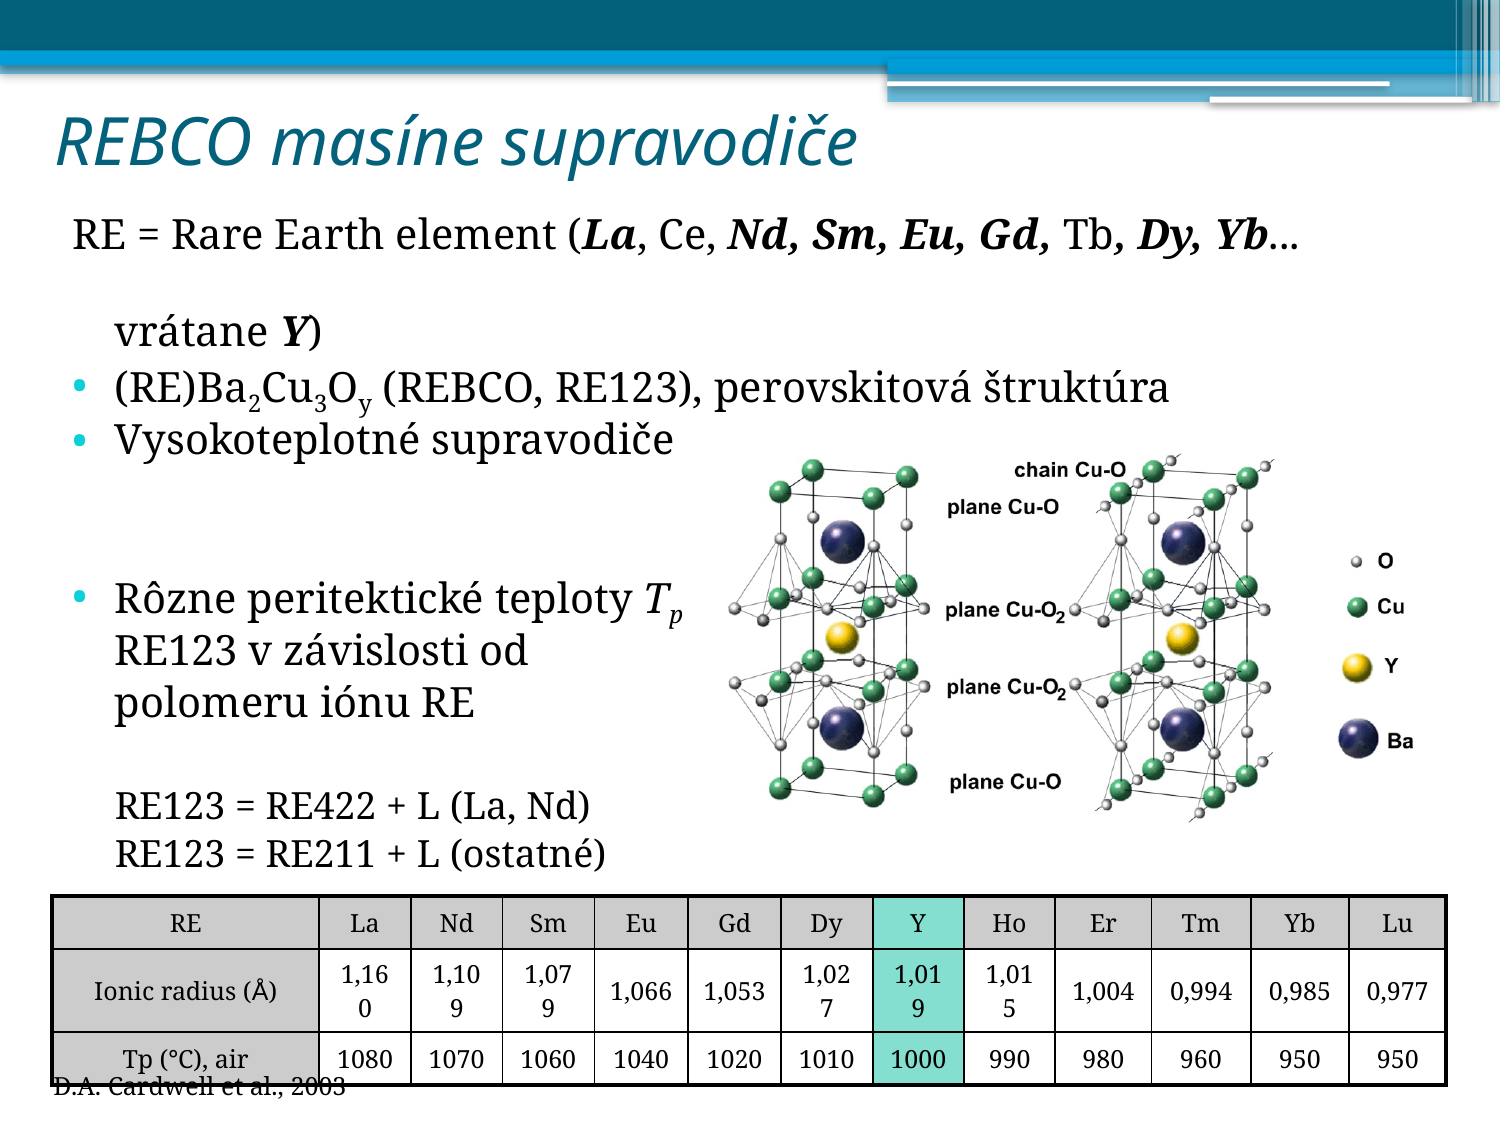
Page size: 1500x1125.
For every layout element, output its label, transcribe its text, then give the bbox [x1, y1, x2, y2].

table_cell 1,066 [595, 950, 687, 1031]
table_cell 1060 [503, 1033, 594, 1083]
table_header Gd [689, 898, 780, 948]
table_cell Ionic radius (Å) [54, 950, 318, 1031]
table_header Y [874, 898, 963, 948]
text_box D.A. Cardwell et al., 2003 [38, 1063, 362, 1108]
table_cell 1,019 [874, 950, 963, 1031]
table_header Ho [965, 898, 1054, 948]
table_cell 950 [1252, 1033, 1348, 1083]
table_cell 0,994 [1152, 950, 1250, 1031]
table_cell 960 [1152, 1033, 1250, 1083]
table_header La [320, 898, 410, 948]
table_cell 1,053 [689, 950, 780, 1031]
table_cell 1,109 [412, 950, 502, 1031]
table_cell 990 [965, 1033, 1054, 1083]
table_cell 1,160 [320, 950, 410, 1031]
table_cell 1080 [320, 1033, 410, 1083]
table_header Tm [1152, 898, 1250, 948]
table_cell 0,985 [1252, 950, 1348, 1031]
table_cell 1,027 [782, 950, 872, 1031]
table_header RE [54, 898, 318, 948]
picture [712, 442, 1432, 827]
table_cell 1010 [782, 1033, 872, 1083]
table_cell 1020 [689, 1033, 780, 1083]
table_header Lu [1350, 898, 1444, 948]
title REBCO masíne supravodiče [39, 50, 1390, 206]
table_cell 950 [1350, 1033, 1444, 1083]
table_cell 1,079 [503, 950, 594, 1031]
table_header Sm [503, 898, 594, 948]
list RE = Rare Earth element (La, Ce, Nd, Sm, Eu, Gd, Tb, Dy, Yb... vrátane Y) (RE)Ba2Cu3Oy (REBCO, RE123), perovskitová štruktúra Vysokoteplotné supravodiče Rôzne peritektické teploty Tp RE123 v závislosti od polomeru iónu RE RE123 = RE422 + L (La, Nd) RE123 = RE211 + L (ostatné) [39, 206, 1470, 1067]
table_cell 1,015 [965, 950, 1054, 1031]
table_cell 1,004 [1056, 950, 1151, 1031]
table_cell 1000 [874, 1033, 963, 1083]
table_cell 1040 [595, 1033, 687, 1083]
table_header Dy [782, 898, 872, 948]
table_cell 1070 [412, 1033, 502, 1083]
table_cell 980 [1056, 1033, 1151, 1083]
table_header Eu [595, 898, 687, 948]
table_header Er [1056, 898, 1151, 948]
table_cell Tp (°C), air [54, 1033, 318, 1063]
table_header Yb [1252, 898, 1348, 948]
table_header Nd [412, 898, 502, 948]
table_cell 0,977 [1350, 950, 1444, 1031]
